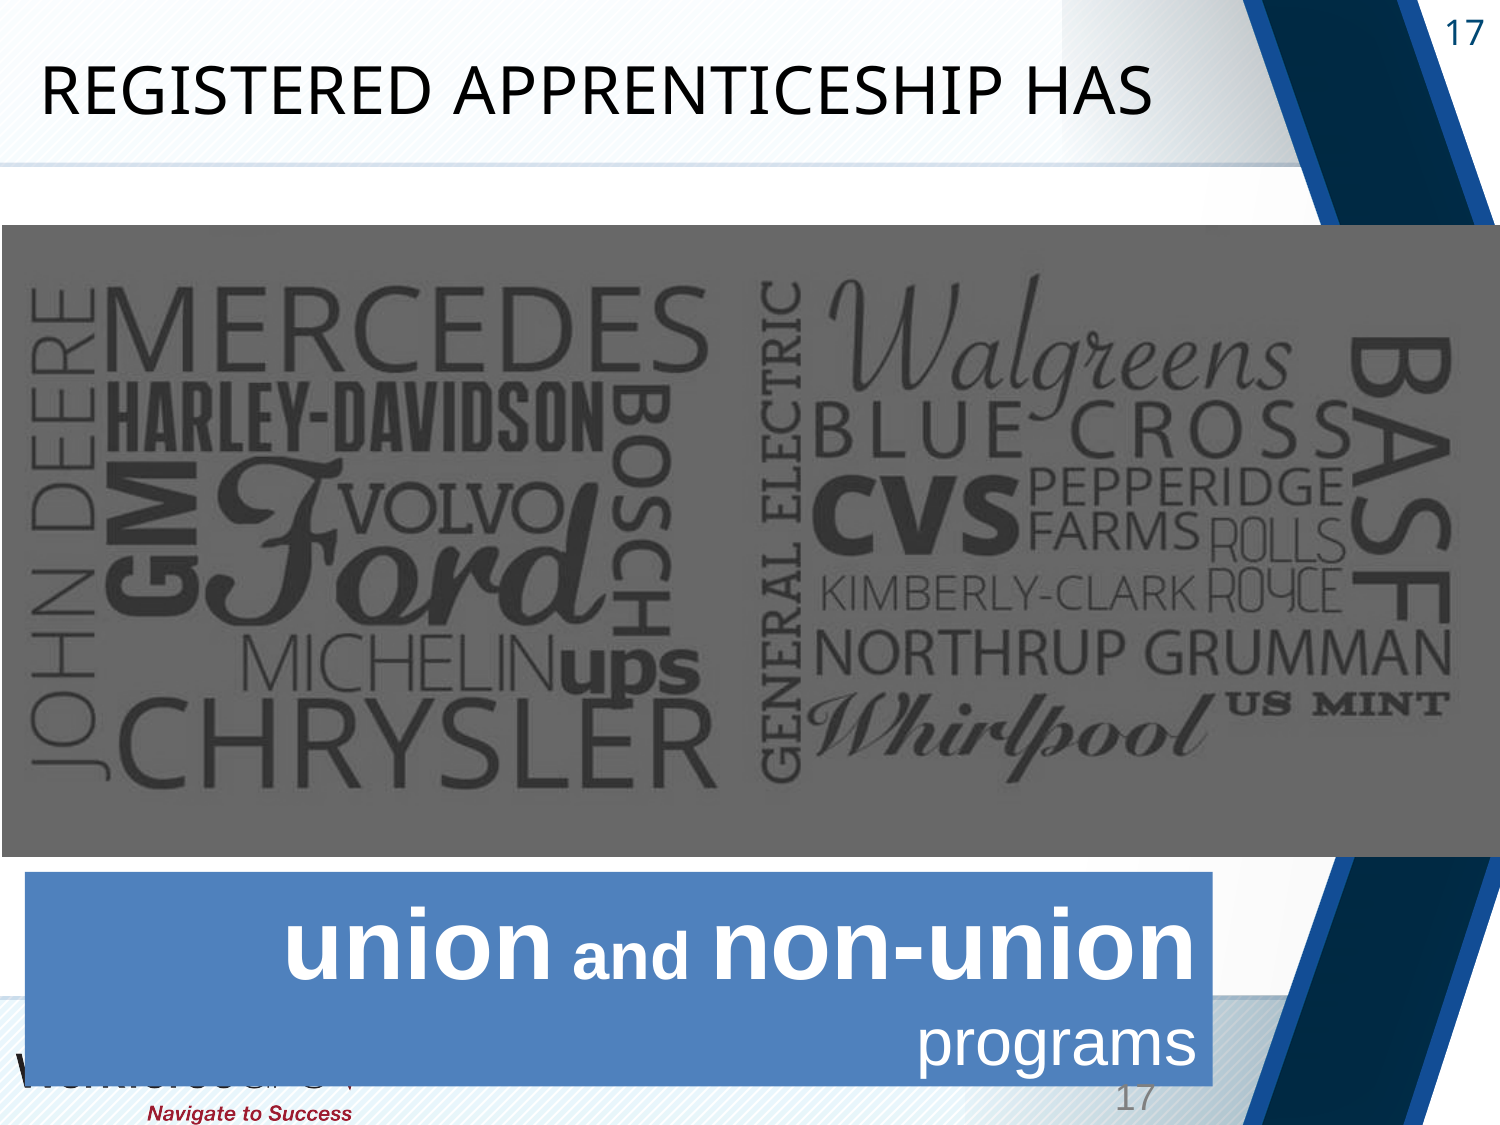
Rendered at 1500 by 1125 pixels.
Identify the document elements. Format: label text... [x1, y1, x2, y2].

slide_number 17 [1100, 1065, 1450, 1125]
text_box union and non-union programs [24, 871, 1213, 1087]
title Registered Apprenticeship has [24, 37, 1275, 150]
picture [12, 1001, 379, 1125]
picture [2, 0, 1500, 1065]
